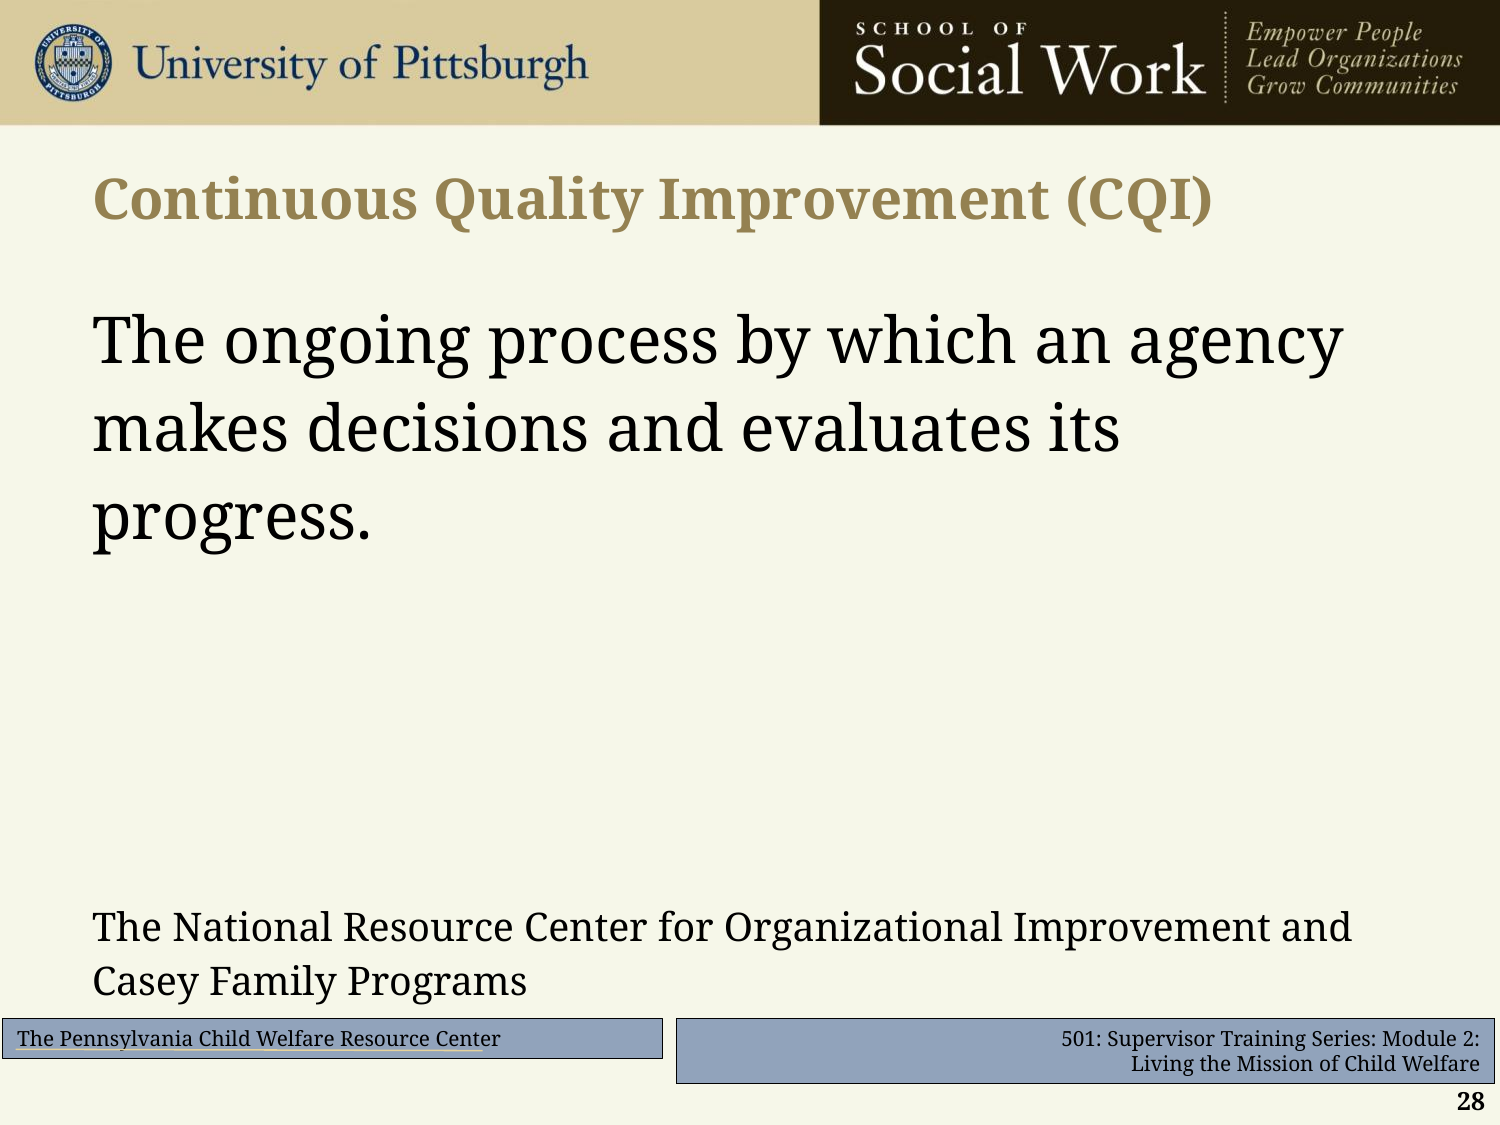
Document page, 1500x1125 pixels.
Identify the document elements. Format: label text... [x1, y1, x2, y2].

slide_number 28 [1332, 1087, 1500, 1119]
picture [0, 0, 1500, 1125]
list The ongoing process by which an agency makes decisions and evaluates its progress. The National Resource Center for Organizational Improvement and Casey Family Programs [76, 287, 1431, 1018]
title Continuous Quality Improvement (CQI) [76, 182, 1428, 280]
